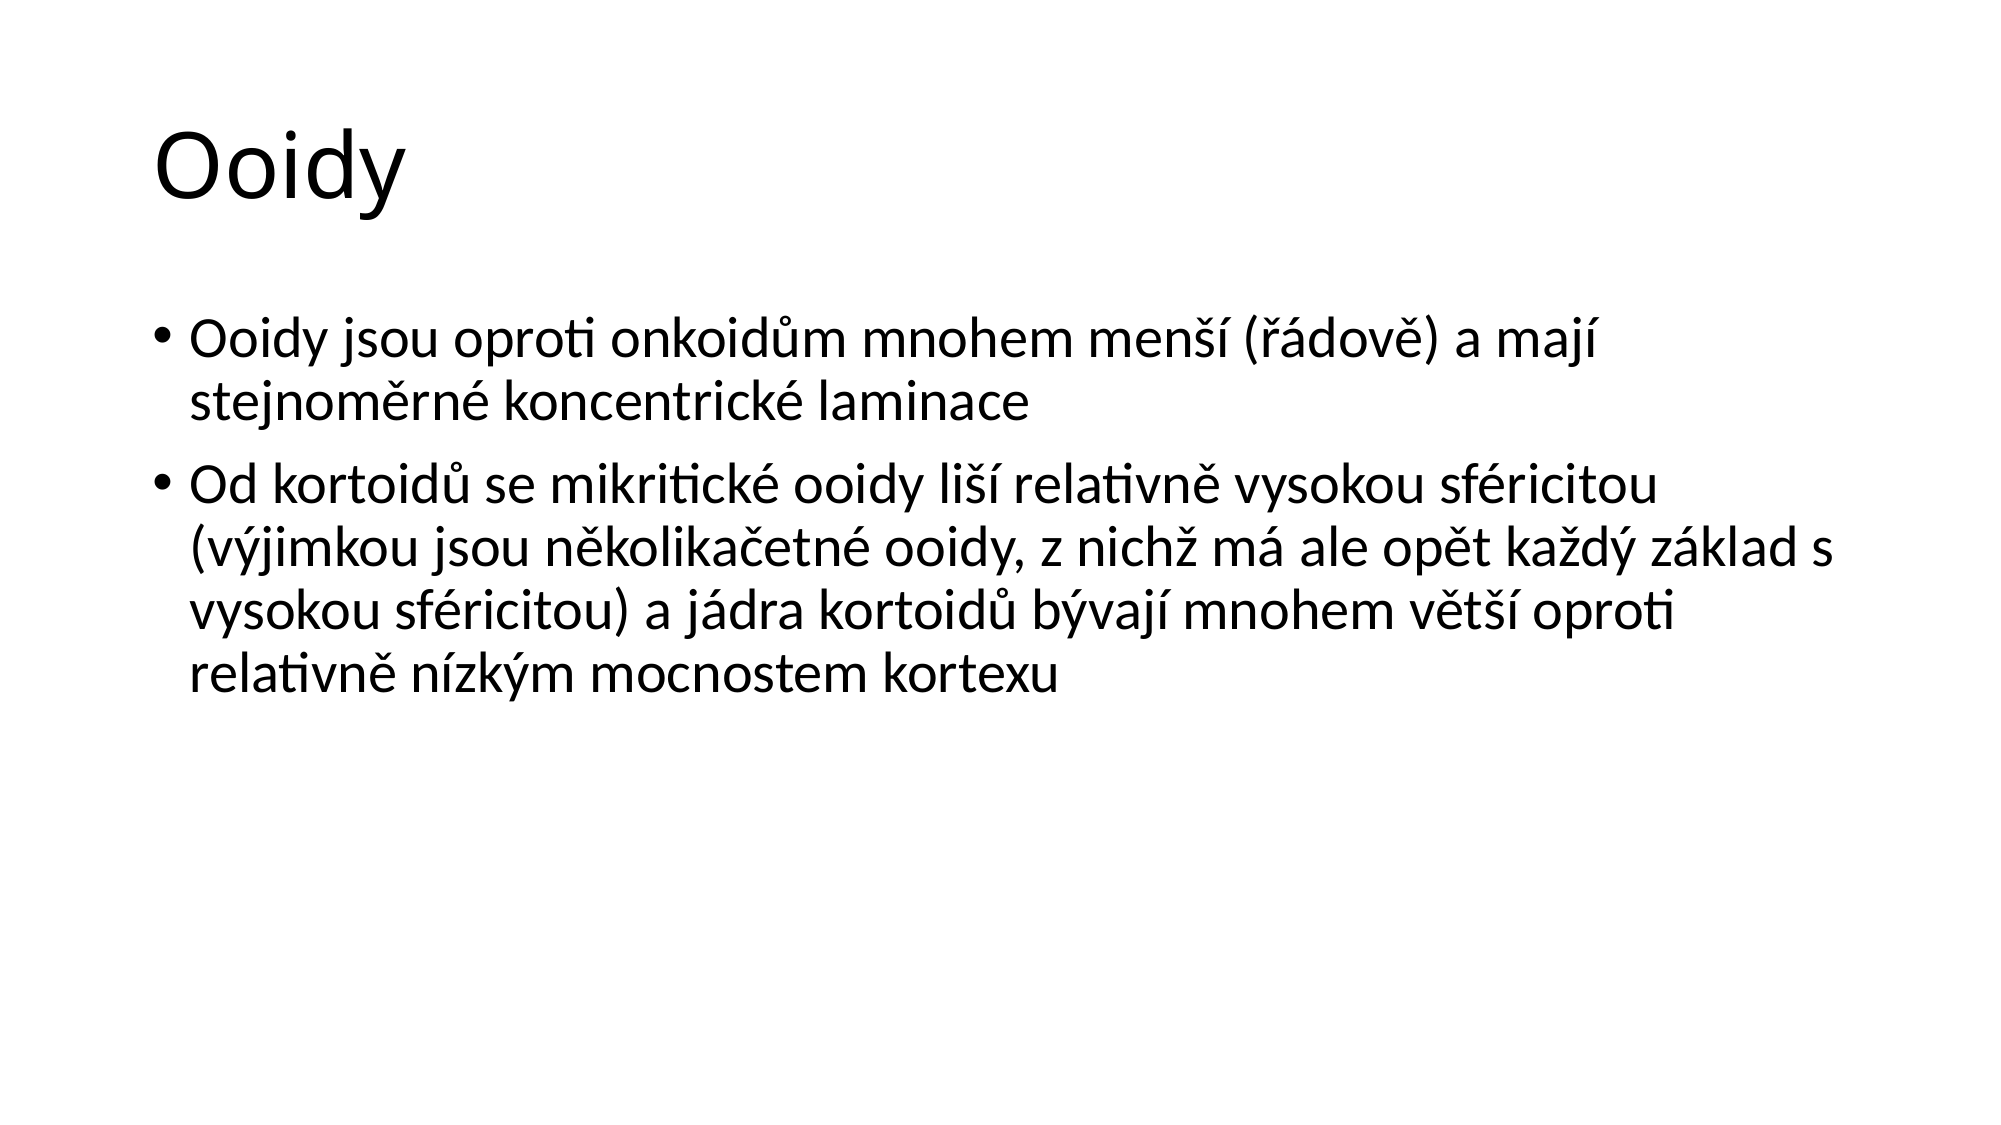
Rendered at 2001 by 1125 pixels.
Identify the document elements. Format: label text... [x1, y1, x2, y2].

title Ooidy [137, 59, 1863, 278]
list Ooidy jsou oproti onkoidům mnohem menší (řádově) a mají stejnoměrné koncentrické laminace Od kortoidů se mikritické ooidy liší relativně vysokou sféricitou (výjimkou jsou několikačetné ooidy, z nichž má ale opět každý základ s vysokou sféricitou) a jádra kortoidů bývají mnohem větší oproti relativně nízkým mocnostem kortexu [137, 299, 1863, 1014]
